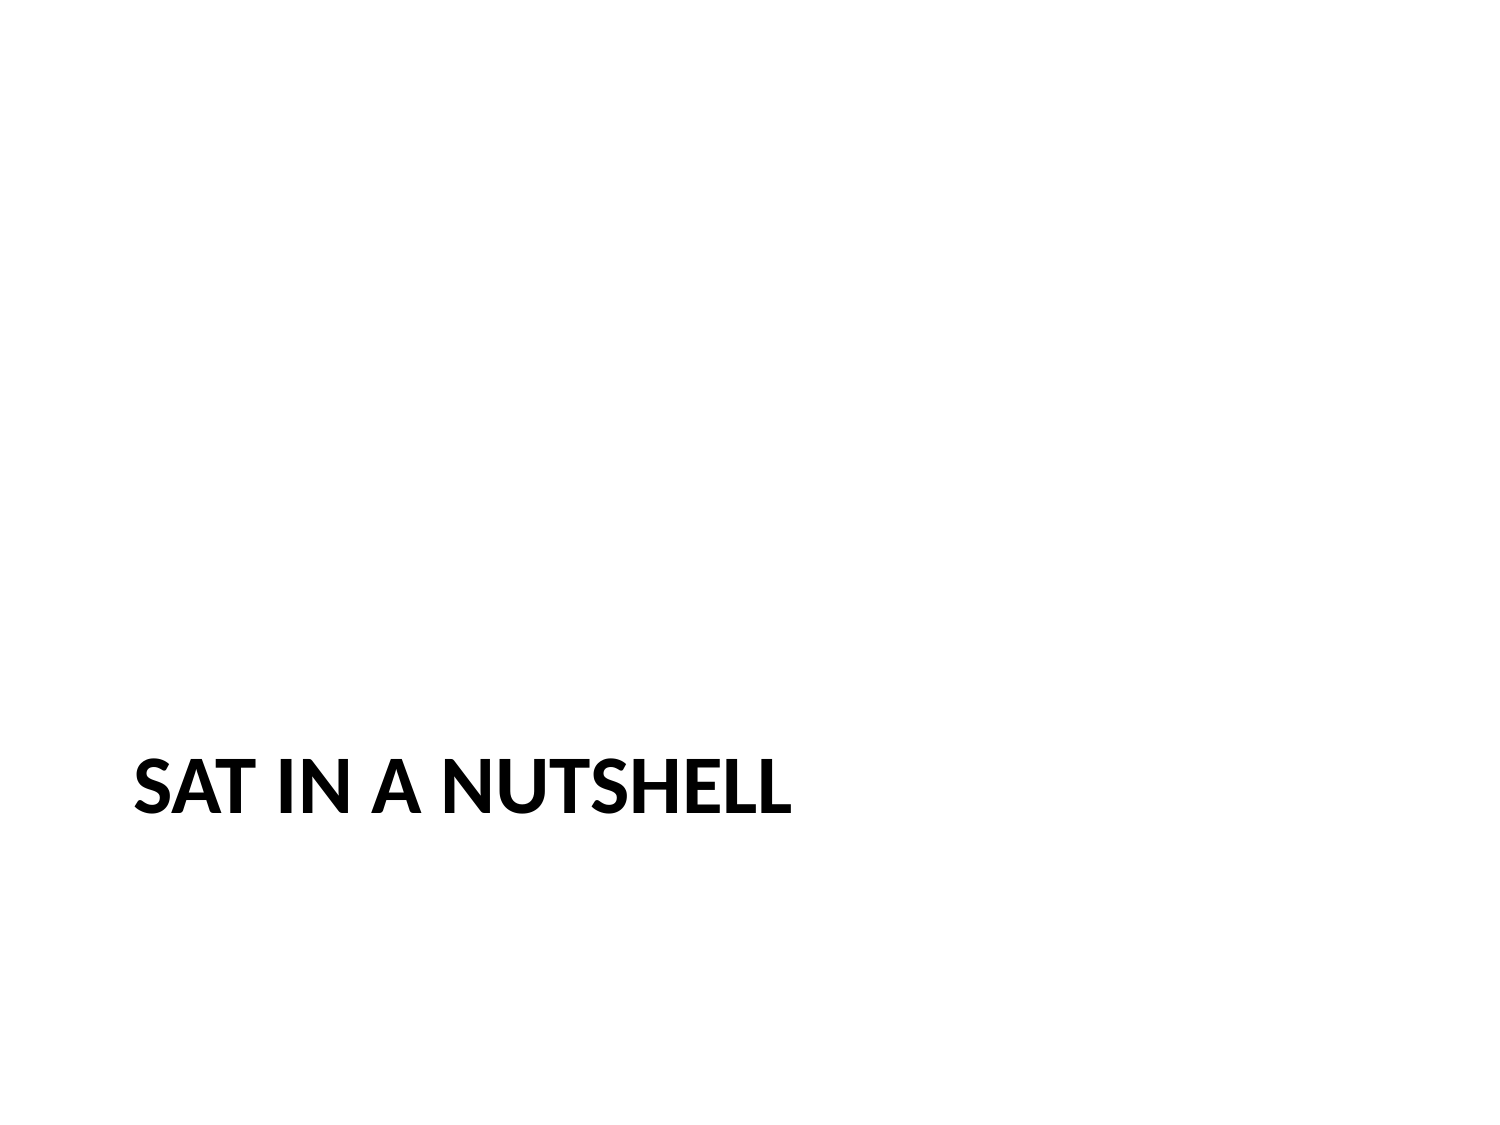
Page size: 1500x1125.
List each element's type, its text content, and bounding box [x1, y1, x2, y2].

title SAT in a nutshell [118, 722, 1394, 947]
